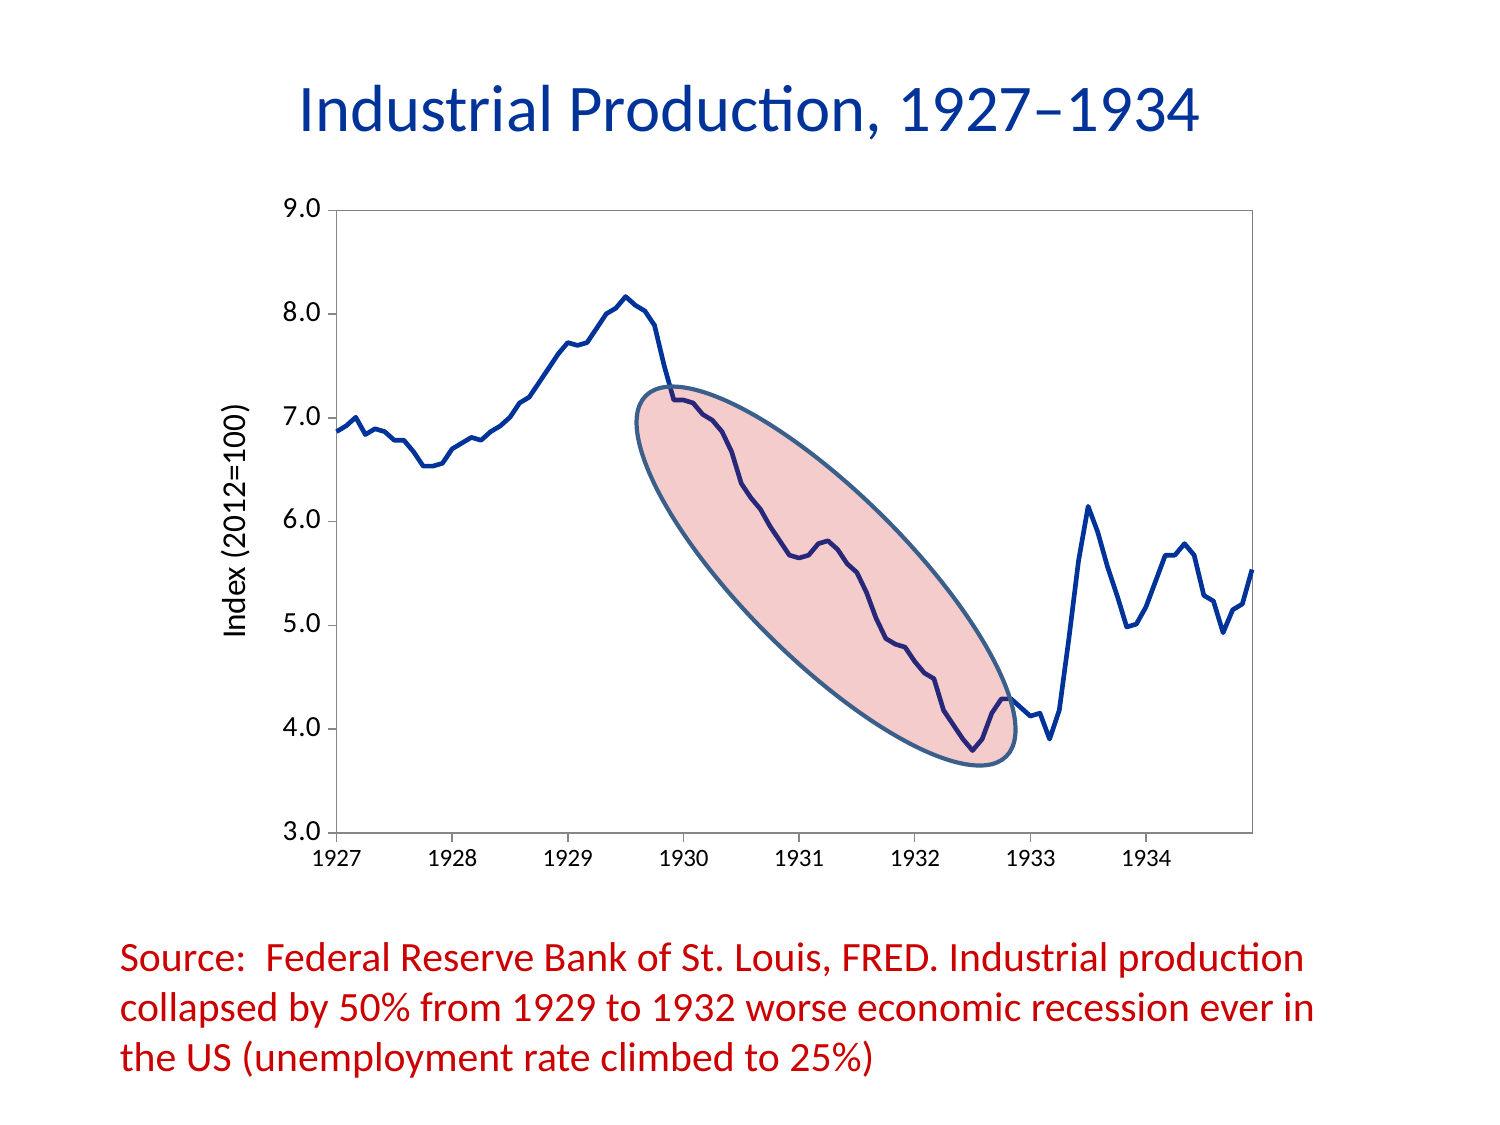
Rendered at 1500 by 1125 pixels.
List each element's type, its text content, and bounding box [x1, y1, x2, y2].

chart [209, 194, 1291, 886]
text_box Source: Federal Reserve Bank of St. Louis, FRED. Industrial production collapsed by 50% from 1929 to 1932 worse economic recession ever in the US (unemployment rate climbed to 25%) [104, 922, 1395, 1088]
text_box Industrial Production, 1927–1934 [104, 57, 1395, 153]
